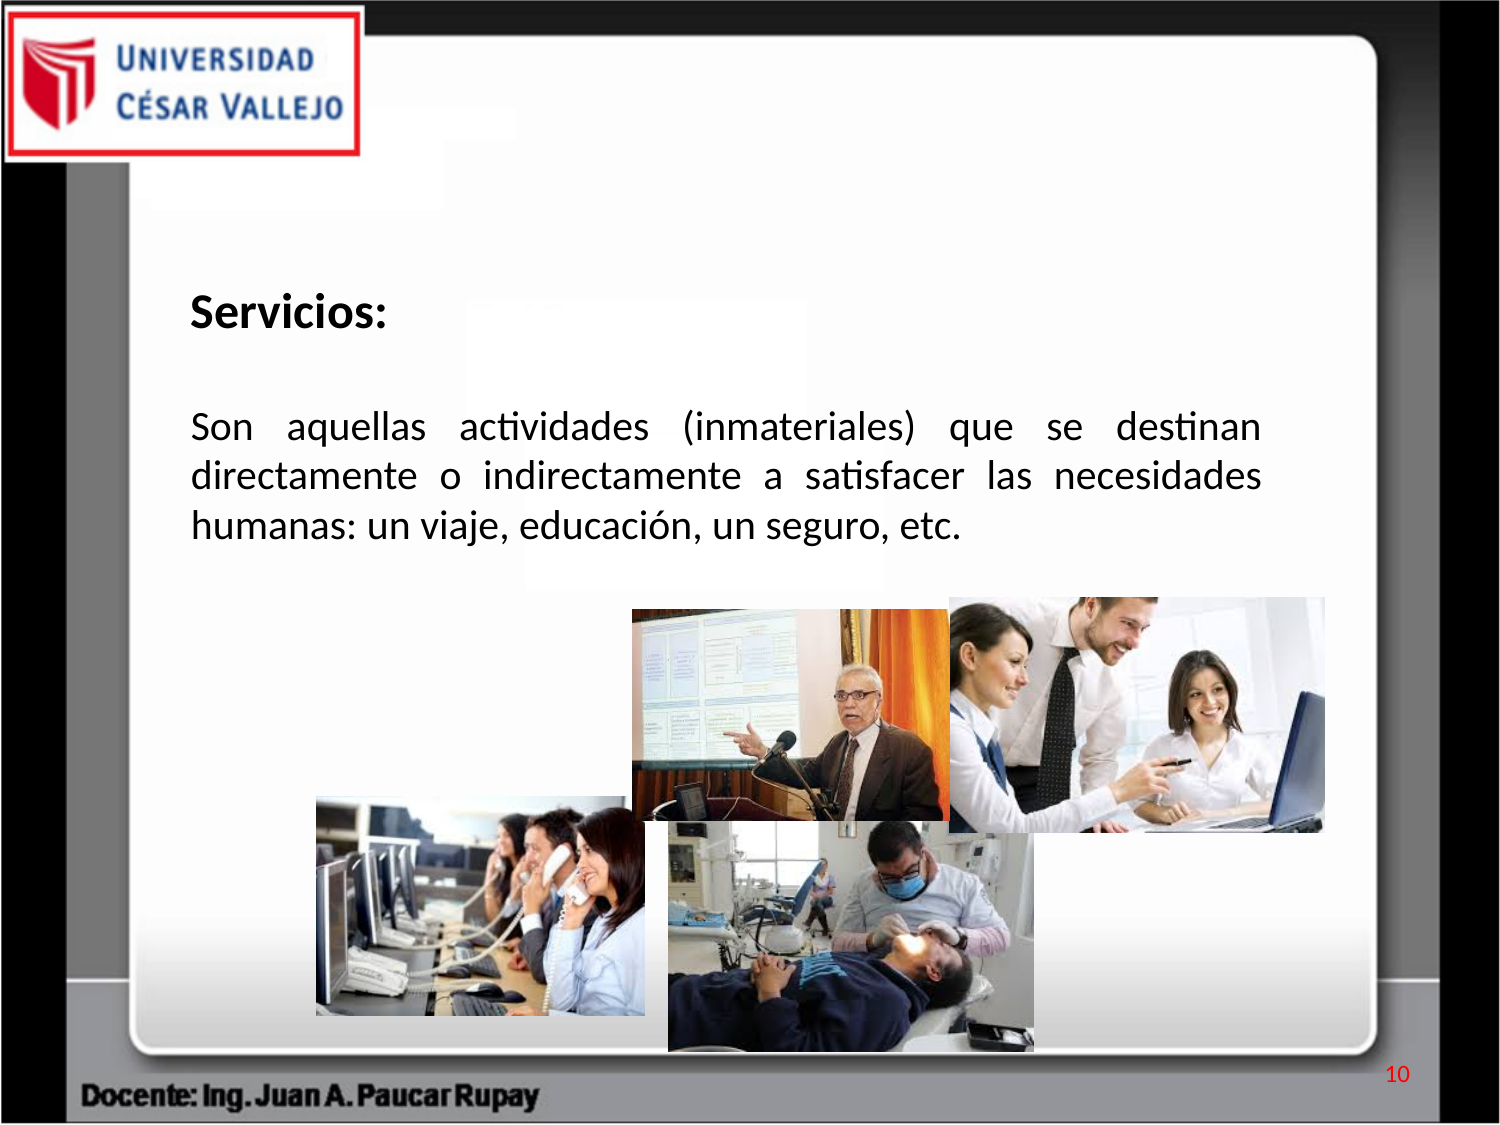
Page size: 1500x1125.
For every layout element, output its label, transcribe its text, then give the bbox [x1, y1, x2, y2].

picture [0, 0, 1500, 1125]
slide_number 10 [1074, 1042, 1425, 1103]
text_box Servicios: Son aquellas actividades (inmateriales) que se destinan directamente o indirectamente a satisfacer las necesidades humanas: un viaje, educación, un seguro, etc. [175, 270, 1278, 556]
